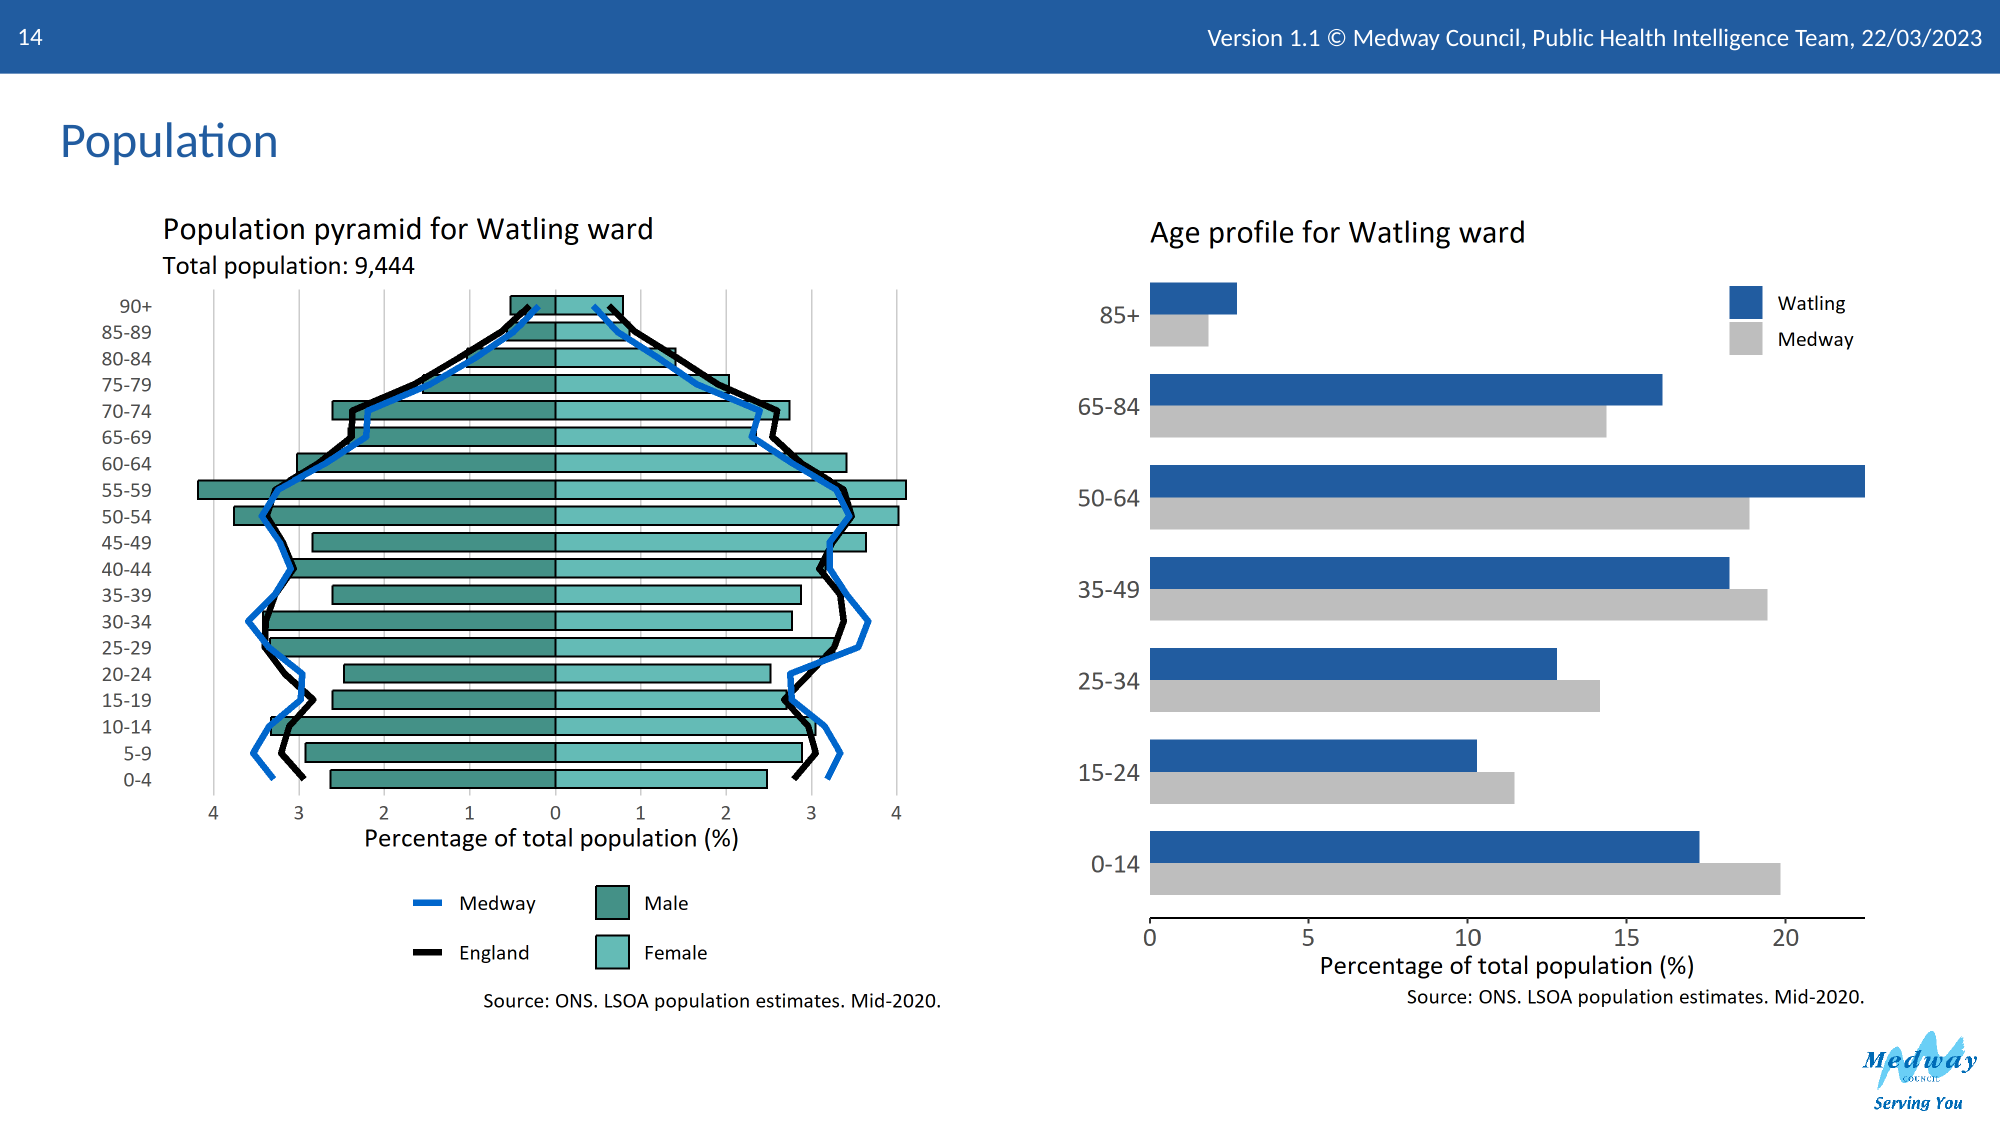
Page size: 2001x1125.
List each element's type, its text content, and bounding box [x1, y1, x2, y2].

picture [1862, 1031, 1977, 1111]
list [1046, 206, 1910, 1022]
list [90, 206, 953, 1022]
list Version 1.1 © Medway Council, Public Health Intelligence Team, 22/03/2023 [881, 2, 2000, 72]
slide_number 14 [2, 5, 239, 66]
title Population [45, 83, 1955, 191]
